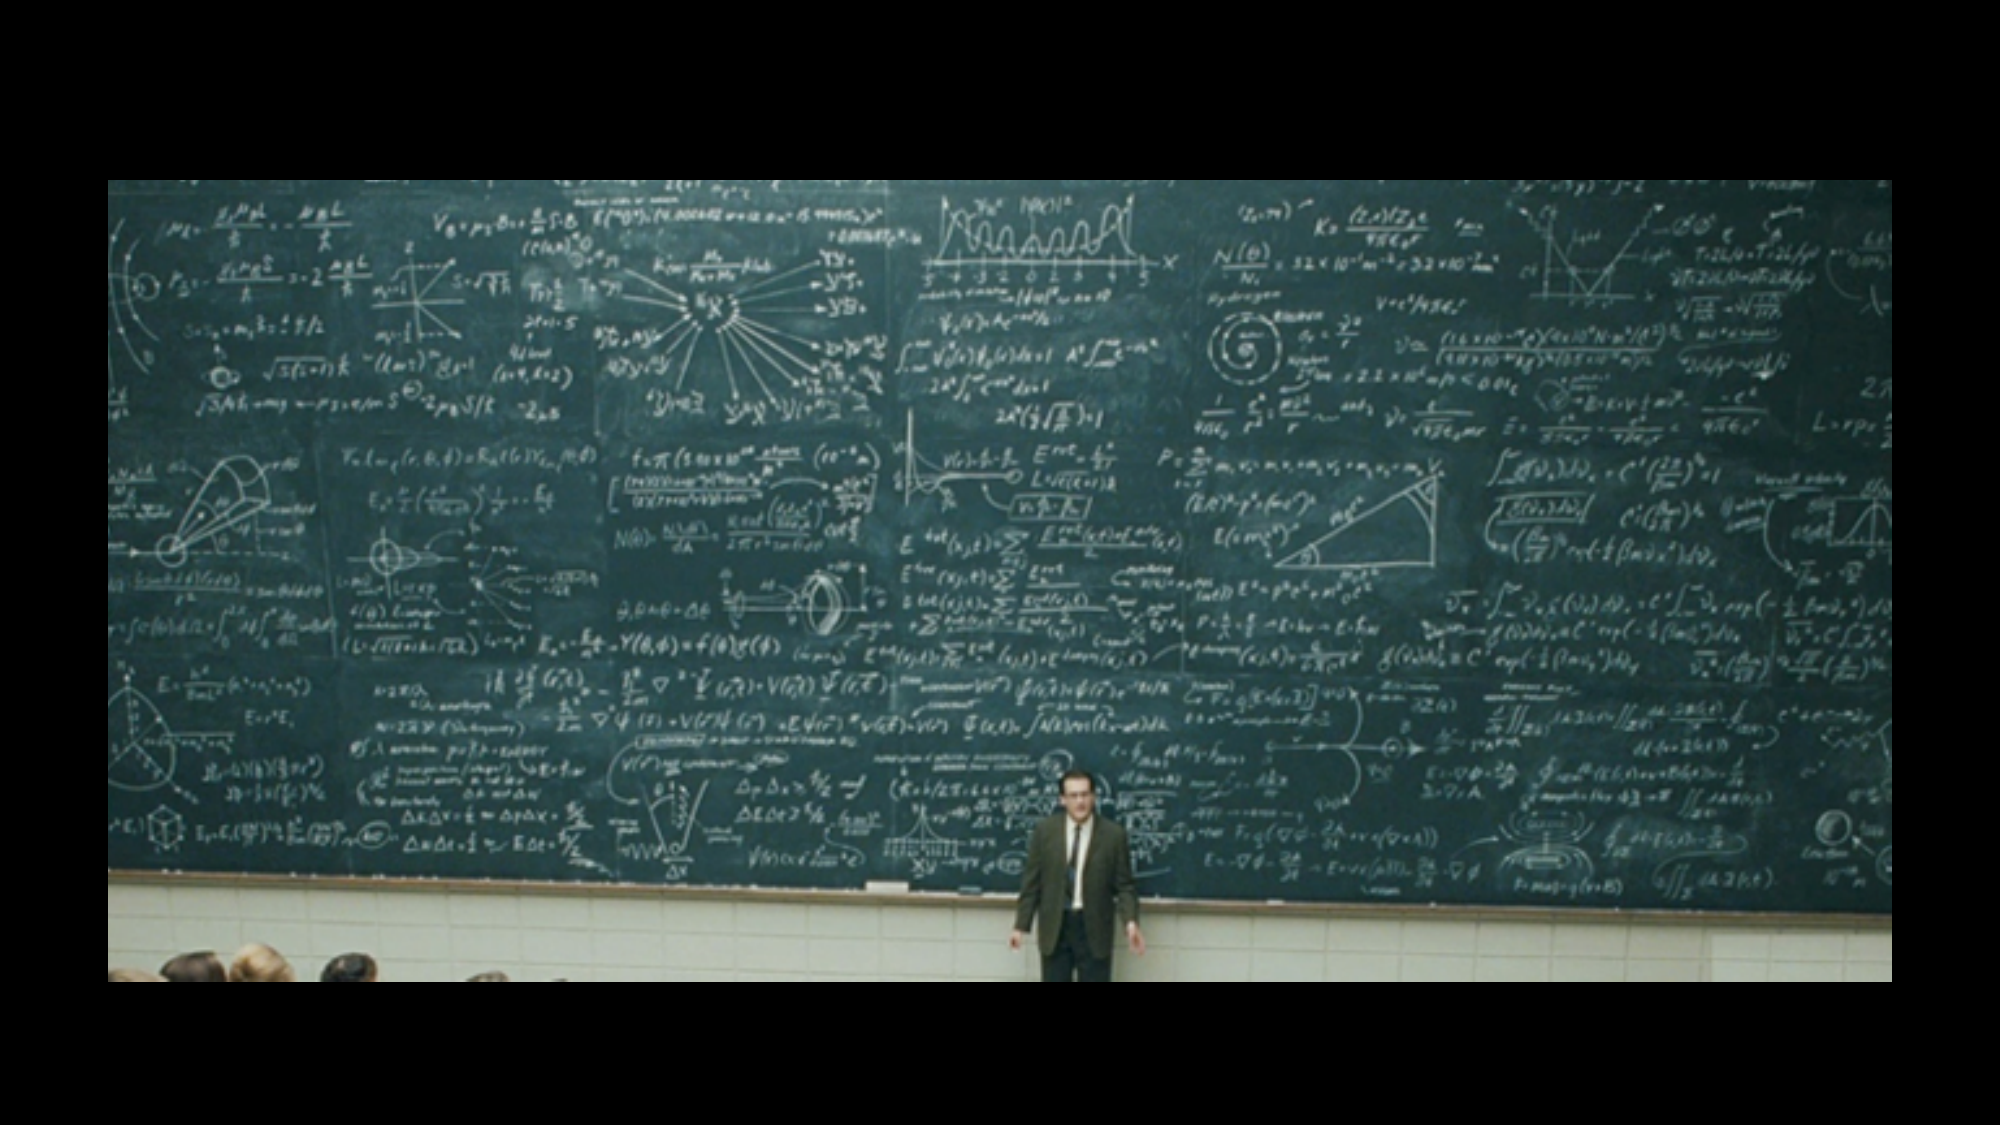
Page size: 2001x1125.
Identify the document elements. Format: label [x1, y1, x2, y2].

picture [107, 180, 1892, 982]
